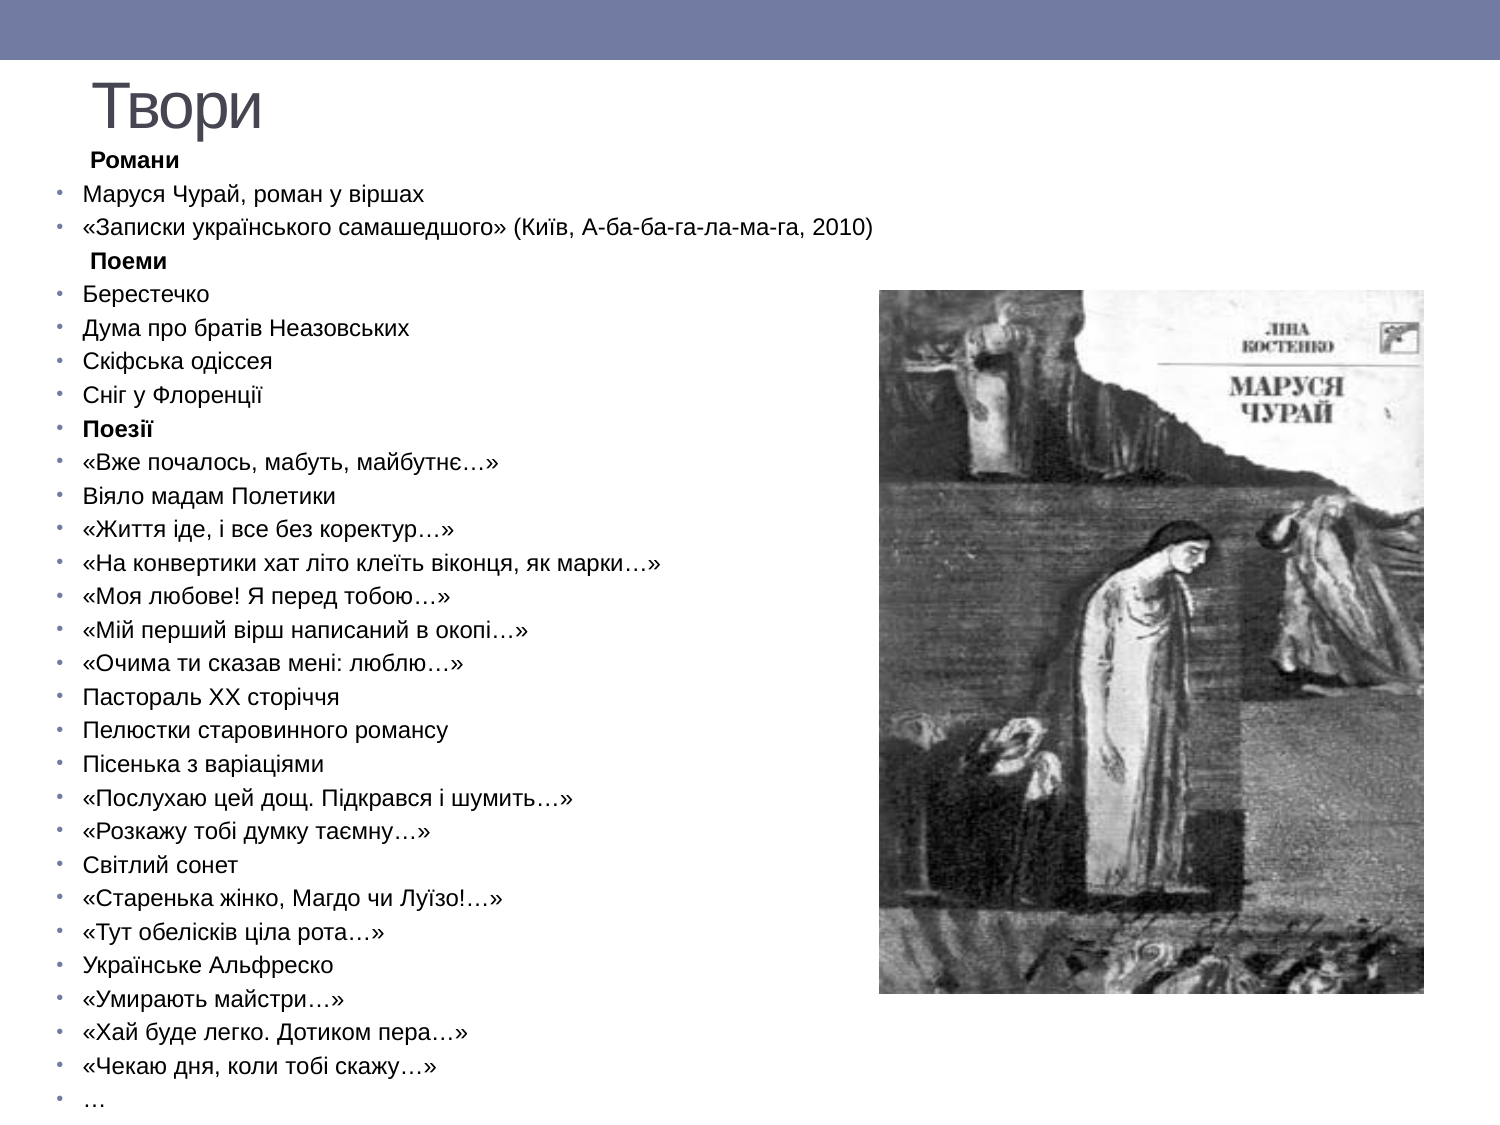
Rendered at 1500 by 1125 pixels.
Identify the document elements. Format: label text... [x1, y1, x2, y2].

picture [879, 290, 1424, 994]
title Твори [76, 54, 1427, 137]
list Романи Маруся Чурай, роман у віршах «Записки українського самашедшого» (Київ, А-ба-ба-га-ла-ма-га, 2010) Поеми Берестечко Дума про братів Неазовських Скіфська одіссея Сніг у Флоренції Поезії «Вже почалось, мабуть, майбутнє…» Віяло мадам Полетики «Життя іде, і все без коректур…» «На конвертики хат літо клеїть віконця, як марки…» «Моя любове! Я перед тобою…» «Мій перший вірш написаний в окопі…» «Очима ти сказав мені: люблю…» Пастораль ХХ сторіччя Пелюстки старовинного романсу Пісенька з варіаціями «Послухаю цей дощ. Підкрався і шумить…» «Розкажу тобі думку таємну…» Світлий сонет «Старенька жінко, Магдо чи Луїзо!…» «Тут обелісків ціла рота…» Українське Альфреско «Умирають майстри…» «Хай буде легко. Дотиком пера…» «Чекаю дня, коли тобі скажу…» … [41, 137, 1459, 1125]
